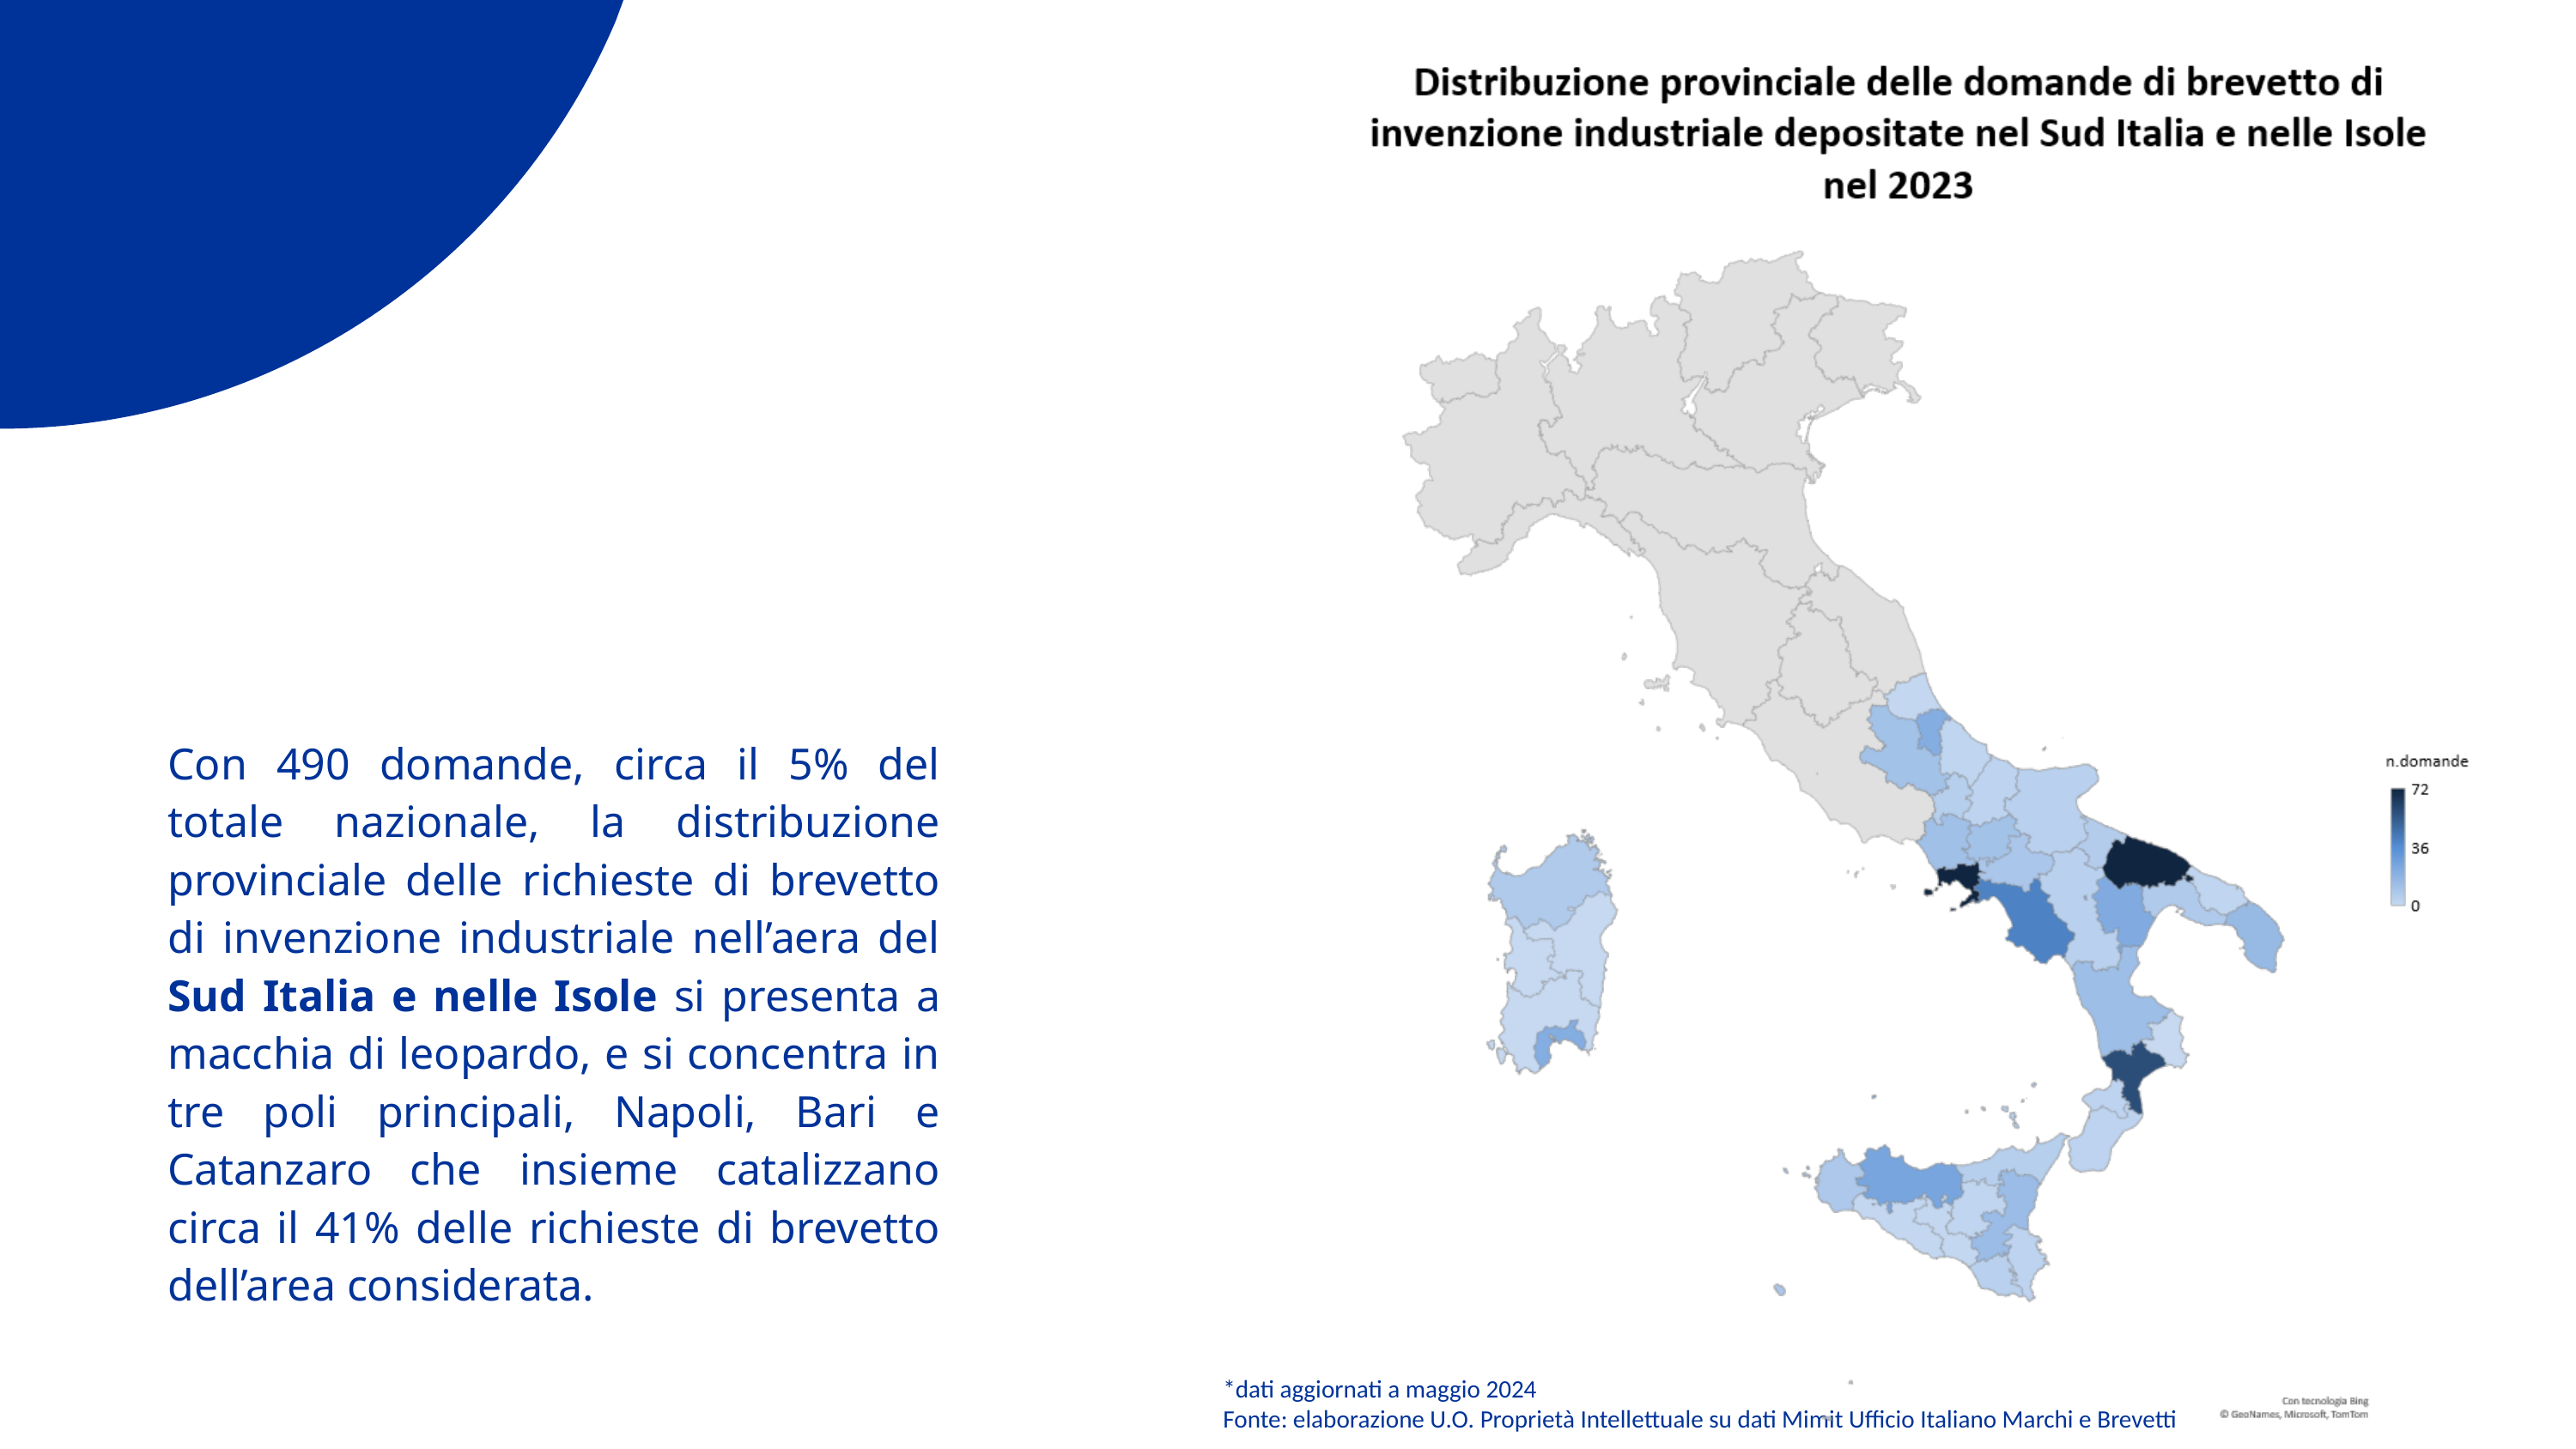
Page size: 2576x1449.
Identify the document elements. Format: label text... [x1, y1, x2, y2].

text_box *dati aggiornati a maggio 2024 Fonte: elaborazione U.O. Proprietà Intellettuale su dati Mimit Ufficio Italiano Marchi e Brevetti [1210, 1366, 2488, 1440]
text_box Con 490 domande, circa il 5% del totale nazionale, la distribuzione provinciale delle richieste di brevetto di invenzione industriale nell’aera del Sud Italia e nelle Isole si presenta a macchia di leopardo, e si concentra in tre poli principali, Napoli, Bari e Catanzaro che insieme catalizzano circa il 41% delle richieste di brevetto dell’area considerata. [144, 730, 941, 1310]
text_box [0, 0, 624, 429]
picture [1309, 45, 2490, 1433]
